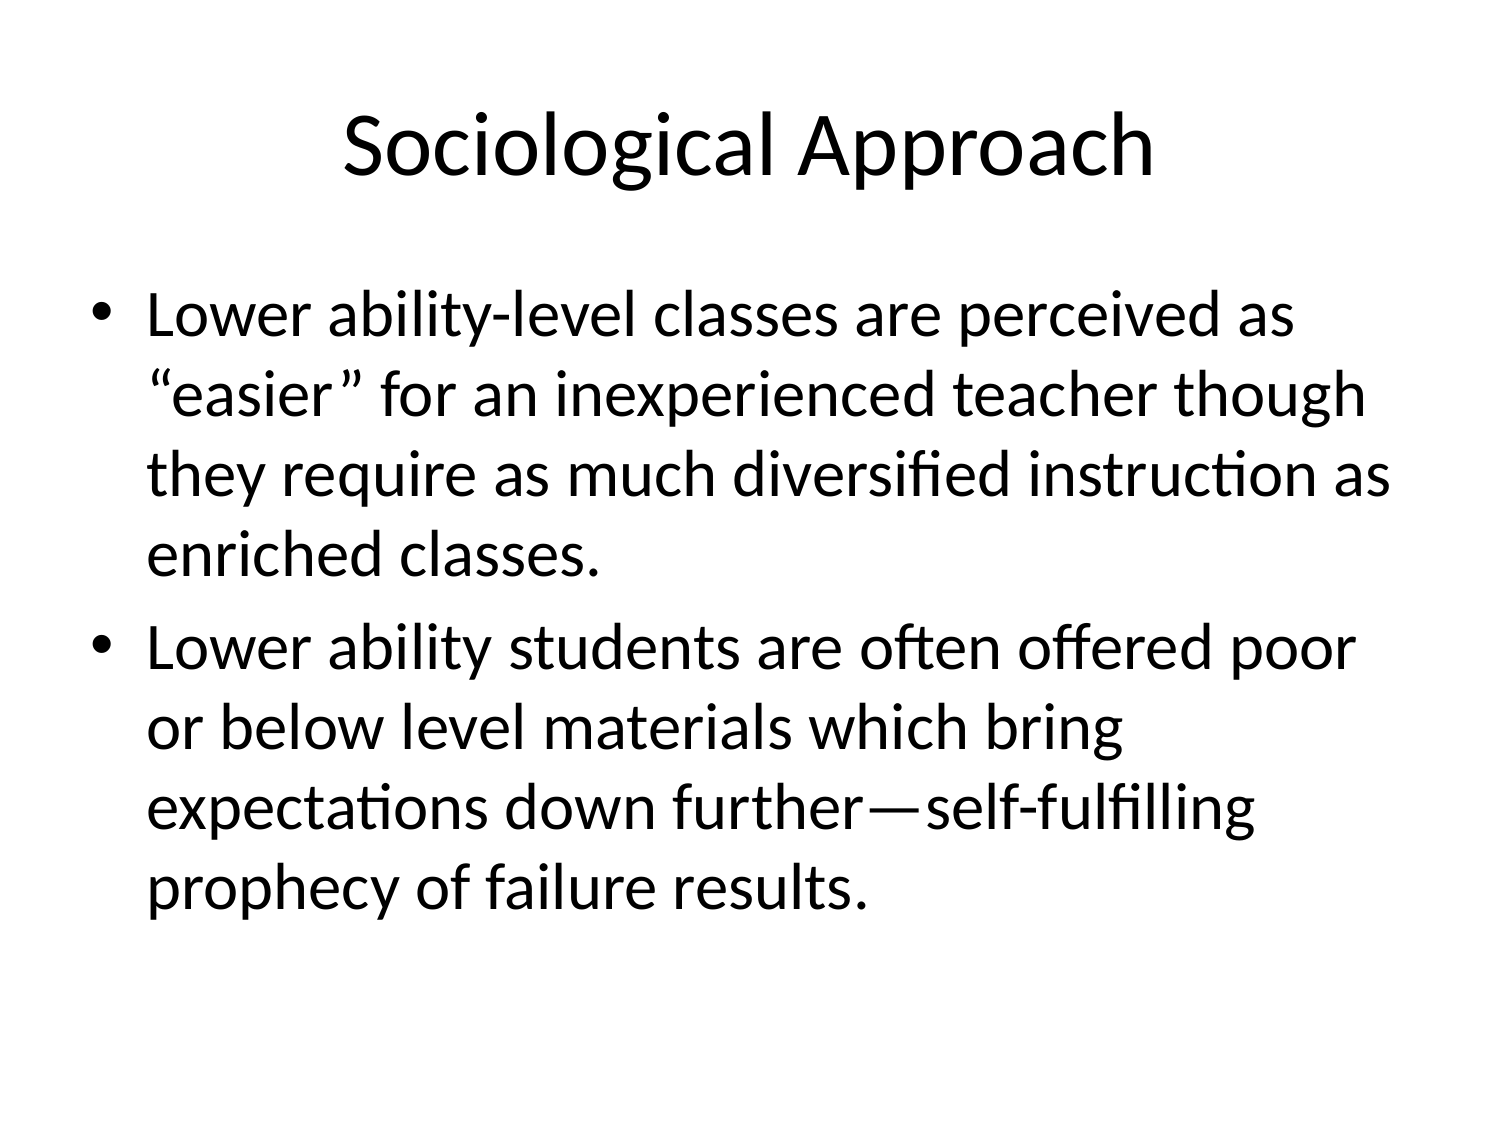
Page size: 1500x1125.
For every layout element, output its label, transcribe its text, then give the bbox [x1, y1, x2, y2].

title Sociological Approach [75, 45, 1425, 233]
list Lower ability-level classes are perceived as “easier” for an inexperienced teacher though they require as much diversified instruction as enriched classes. Lower ability students are often offered poor or below level materials which bring expectations down further—self-fulfilling prophecy of failure results. [75, 262, 1425, 1005]
